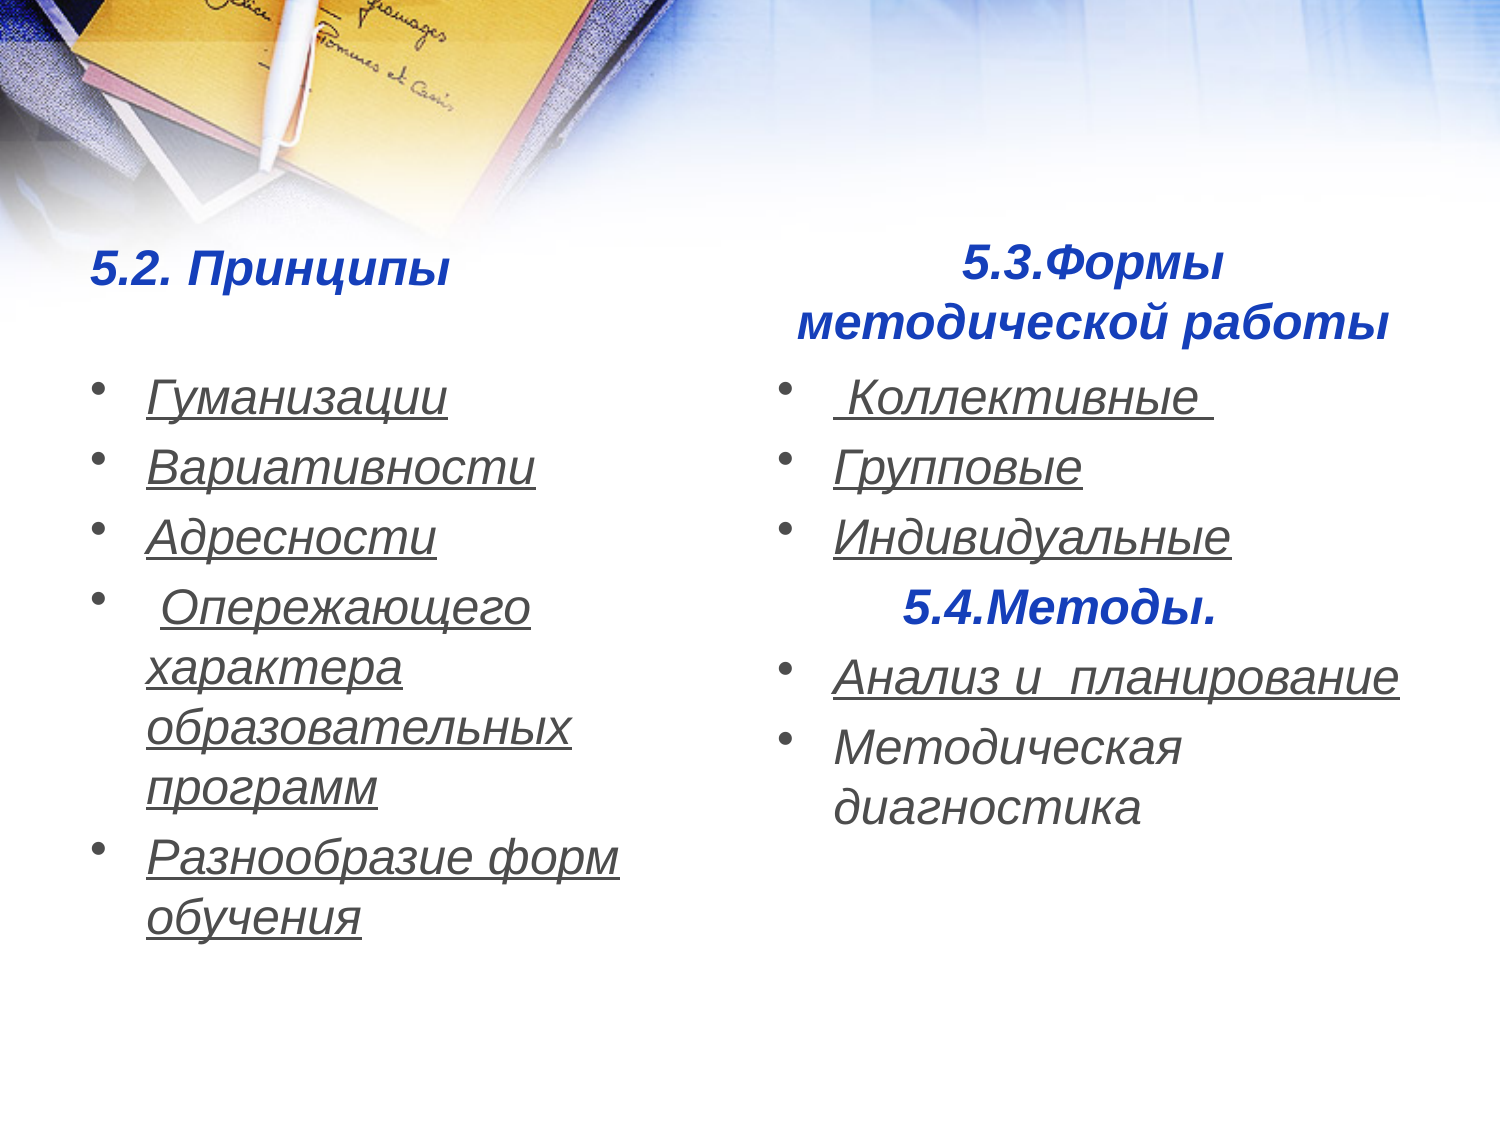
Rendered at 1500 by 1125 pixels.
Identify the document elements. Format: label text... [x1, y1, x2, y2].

picture [0, 0, 1500, 1125]
list Коллективные Групповые Индивидуальные 5.4.Методы. Анализ и планирование Методическая диагностика [761, 356, 1425, 1005]
list 5.3.Формы методической работы [761, 251, 1425, 356]
list 5.2. Принципы [75, 251, 738, 303]
list Гуманизации Вариативности Адресности Опережающего характера образовательных программ Разнообразие форм обучения [75, 356, 738, 1005]
